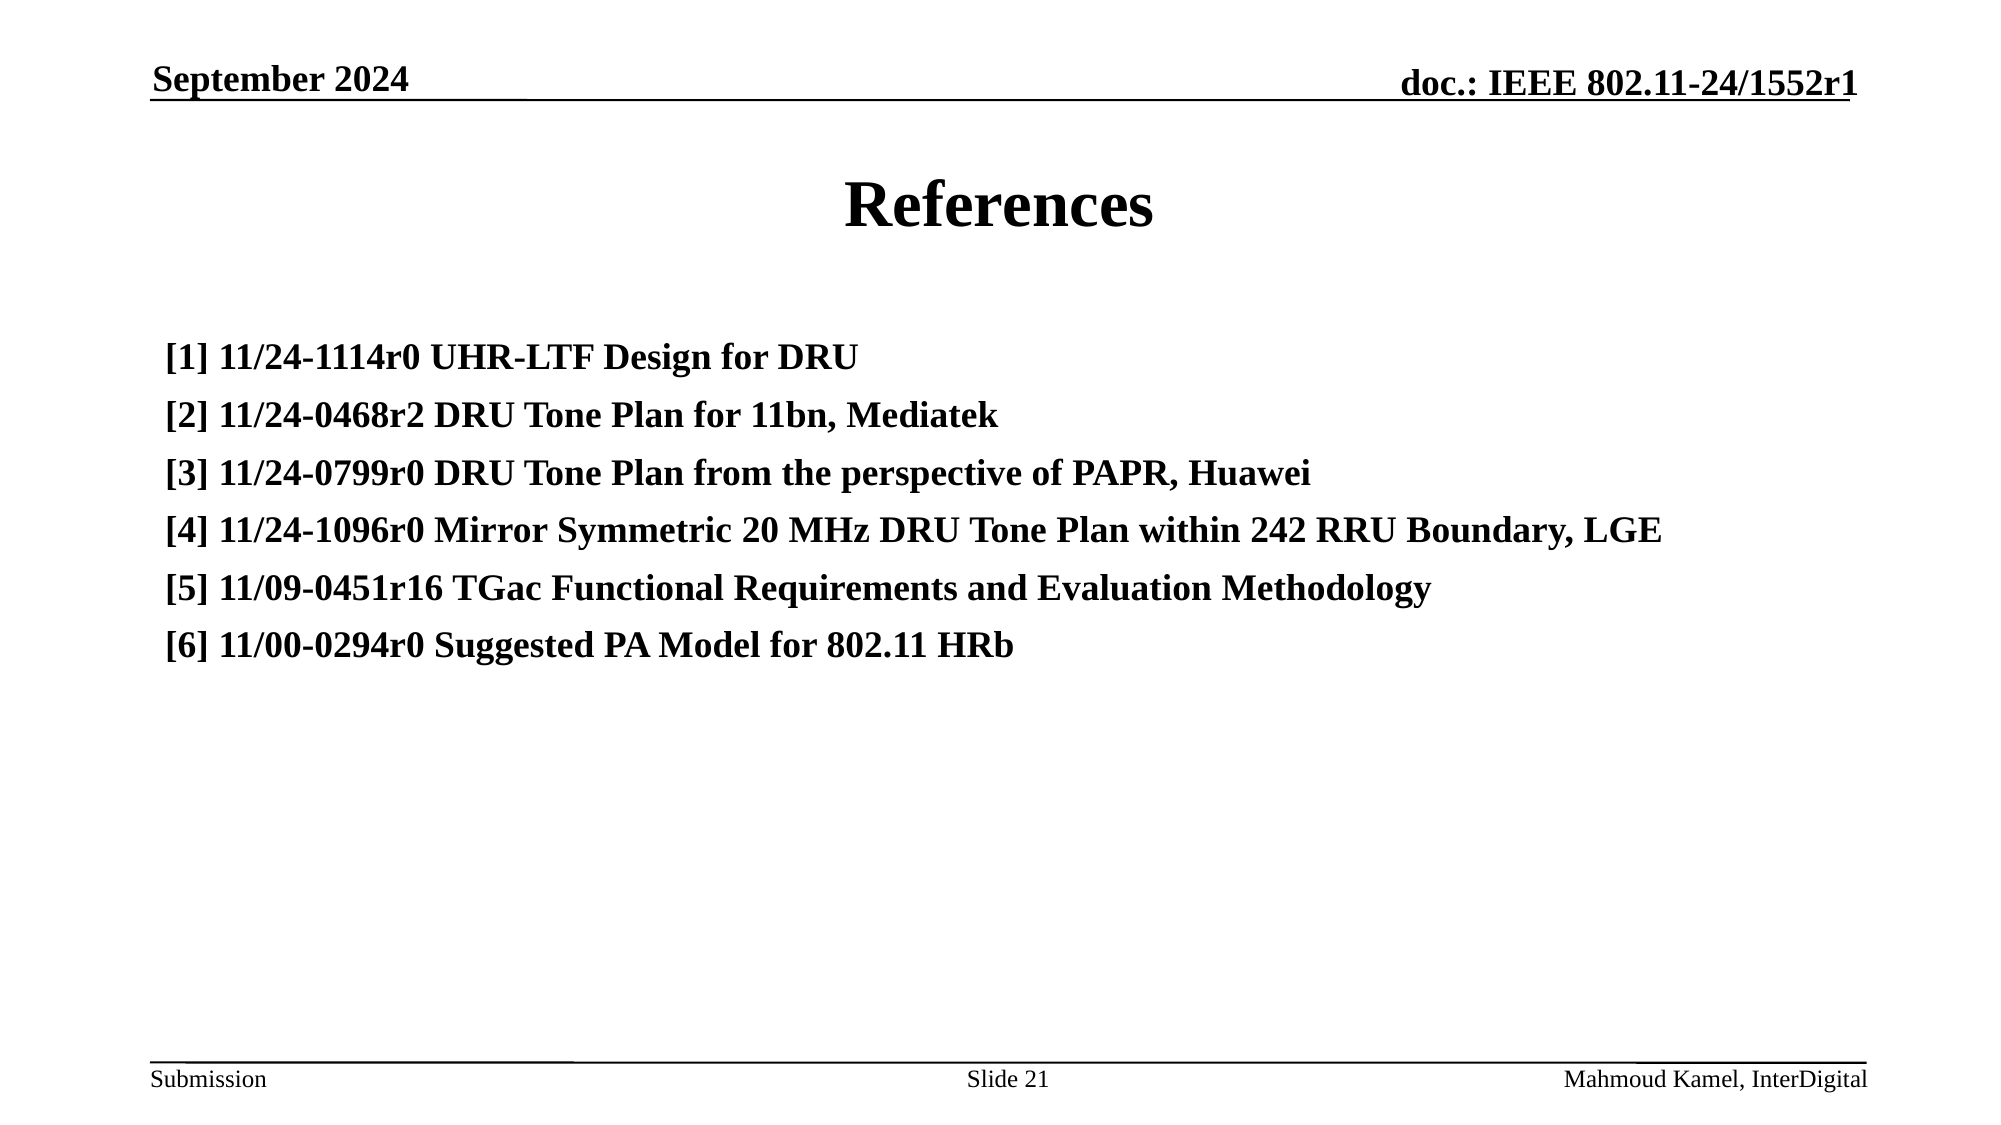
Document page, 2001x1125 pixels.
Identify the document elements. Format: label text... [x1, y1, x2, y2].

list [1] 11/24-1114r0 UHR-LTF Design for DRU [2] 11/24-0468r2 DRU Tone Plan for 11bn, Mediatek [3] 11/24-0799r0 DRU Tone Plan from the perspective of PAPR, Huawei [4] 11/24-1096r0 Mirror Symmetric 20 MHz DRU Tone Plan within 242 RRU Boundary, LGE [5] 11/09-0451r16 TGac Functional Requirements and Evaluation Methodology [6] 11/00-0294r0 Suggested PA Model for 802.11 HRb [149, 324, 1943, 1000]
title References [149, 112, 1850, 288]
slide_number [152, 54, 563, 100]
slide_number Slide 21 [950, 1061, 1067, 1123]
footer Mahmoud Kamel, InterDigital [1171, 1061, 1869, 1093]
